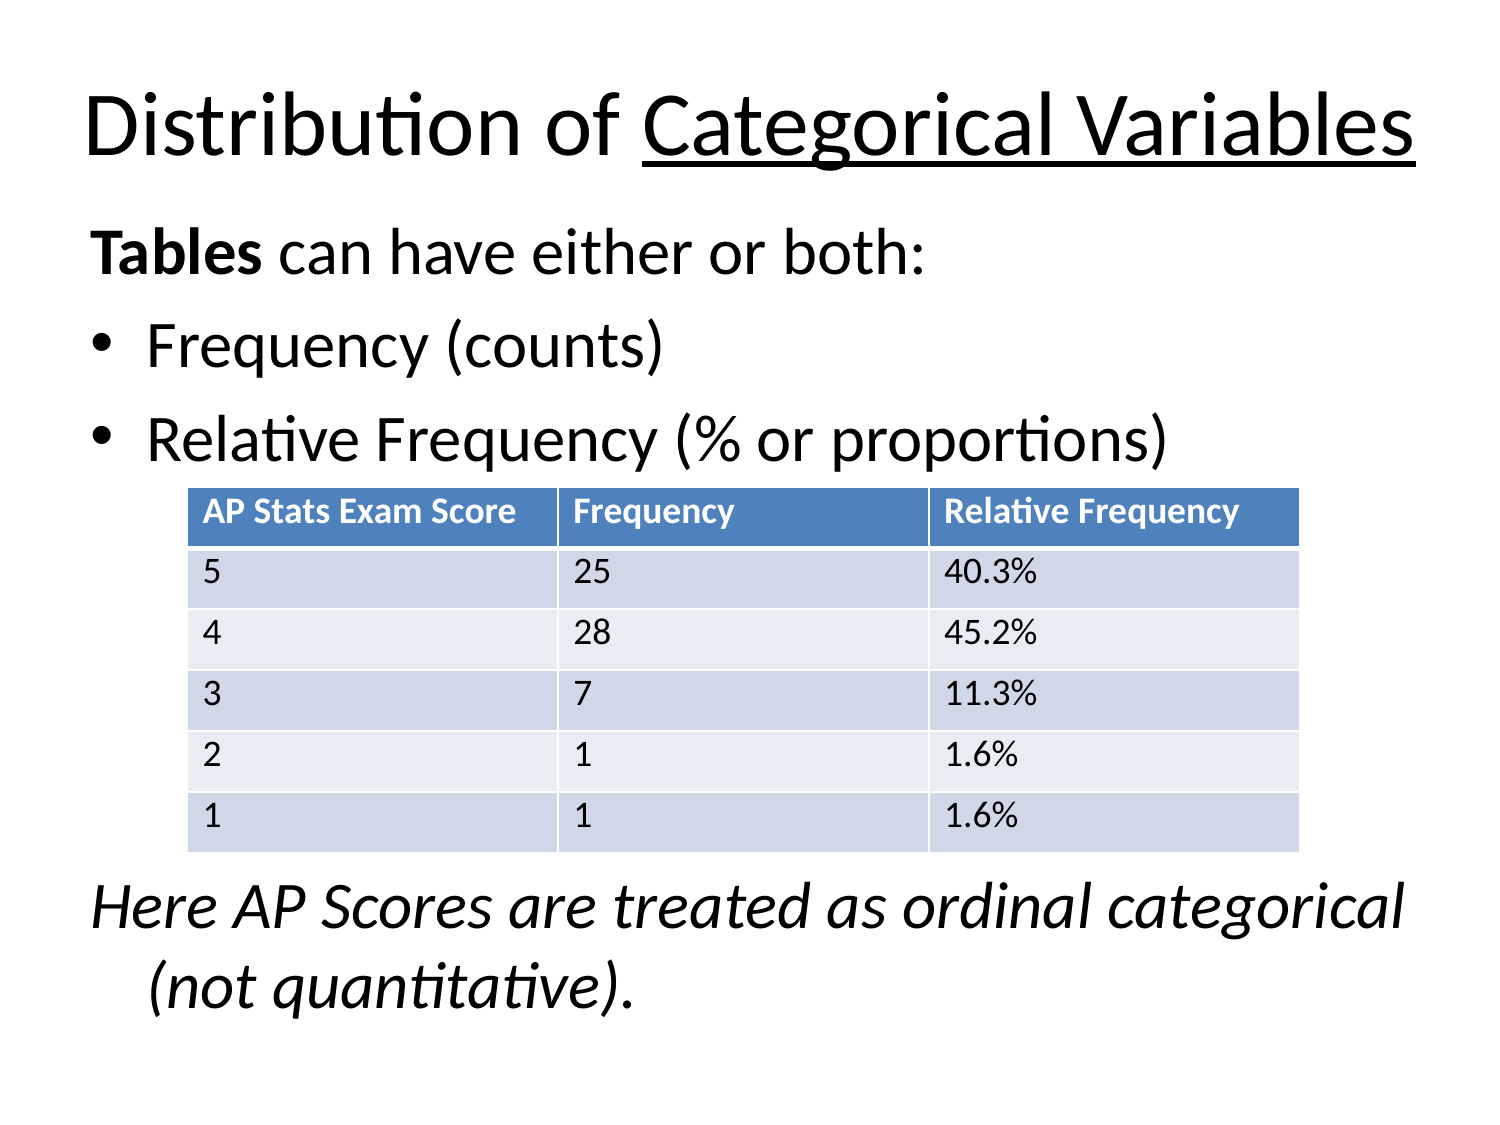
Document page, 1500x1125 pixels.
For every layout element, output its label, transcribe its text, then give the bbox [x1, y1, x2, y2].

table_cell 45.2% [930, 610, 1299, 669]
title Distribution of Categorical Variables [37, 37, 1463, 200]
table_cell 3 [188, 671, 557, 730]
table_cell 1 [188, 793, 557, 852]
table_cell 2 [188, 732, 557, 791]
list Tables can have either or both: Frequency (counts) Relative Frequency (% or proportions) Here AP Scores are treated as ordinal categorical (not quantitative). [75, 200, 1425, 1088]
table_header Relative Frequency [930, 488, 1299, 546]
table_cell 25 [559, 551, 928, 608]
table_cell 40.3% [930, 551, 1299, 608]
table_header Frequency [559, 488, 928, 546]
table_cell 1 [559, 793, 928, 852]
table_cell 1.6% [930, 793, 1299, 852]
table_header AP Stats Exam Score [188, 488, 557, 546]
table_cell 5 [188, 551, 557, 608]
table_cell 28 [559, 610, 928, 669]
table_cell 11.3% [930, 671, 1299, 730]
table_cell 7 [559, 671, 928, 730]
table_cell 1 [559, 732, 928, 791]
table_cell 4 [188, 610, 557, 669]
table_cell 1.6% [930, 732, 1299, 791]
